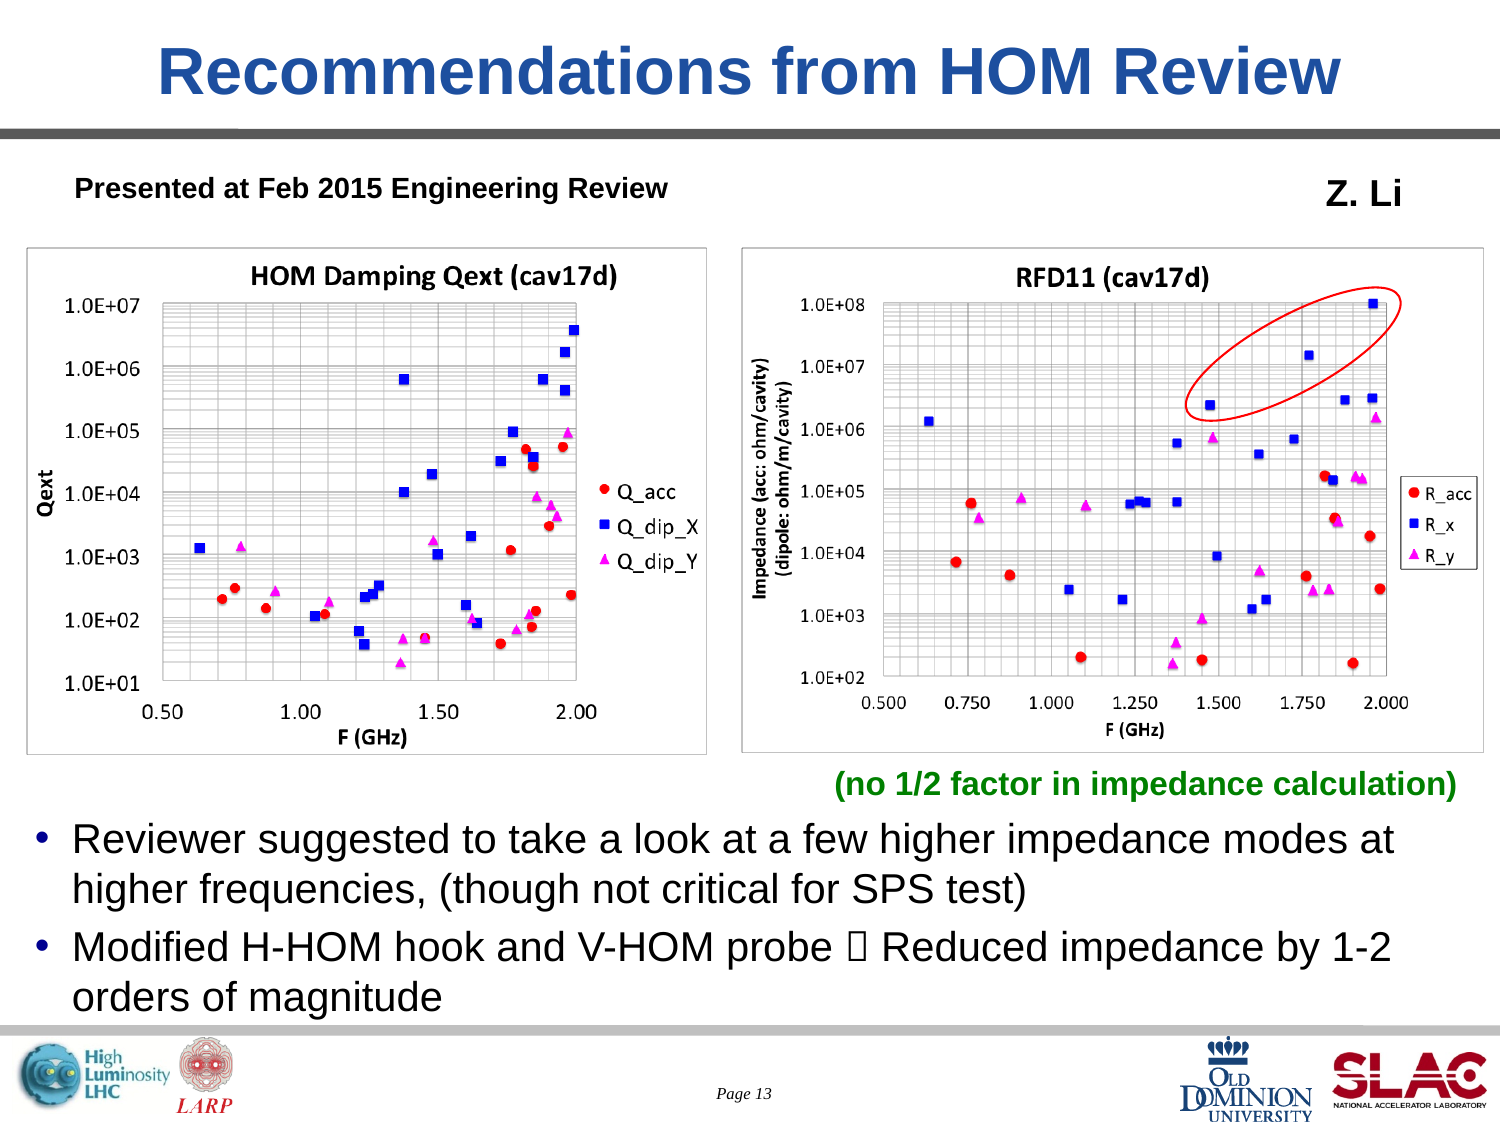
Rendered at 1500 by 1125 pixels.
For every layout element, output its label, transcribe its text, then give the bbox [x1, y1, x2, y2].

picture [12, 1037, 233, 1114]
text_box (no 1/2 factor in impedance calculation) [819, 760, 1484, 820]
picture [26, 247, 708, 755]
picture [1332, 1052, 1487, 1108]
text_box Z. Li [1245, 161, 1484, 222]
text_box Presented at Feb 2015 Engineering Review [26, 161, 717, 212]
title Recommendations from HOM Review [0, 0, 1500, 136]
text_box Reviewer suggested to take a look at a few higher impedance modes at higher frequencies, (though not critical for SPS test) Modified H-HOM hook and V-HOM probe  Reduced impedance by 1-2 orders of magnitude [19, 804, 1477, 922]
picture [741, 247, 1484, 754]
